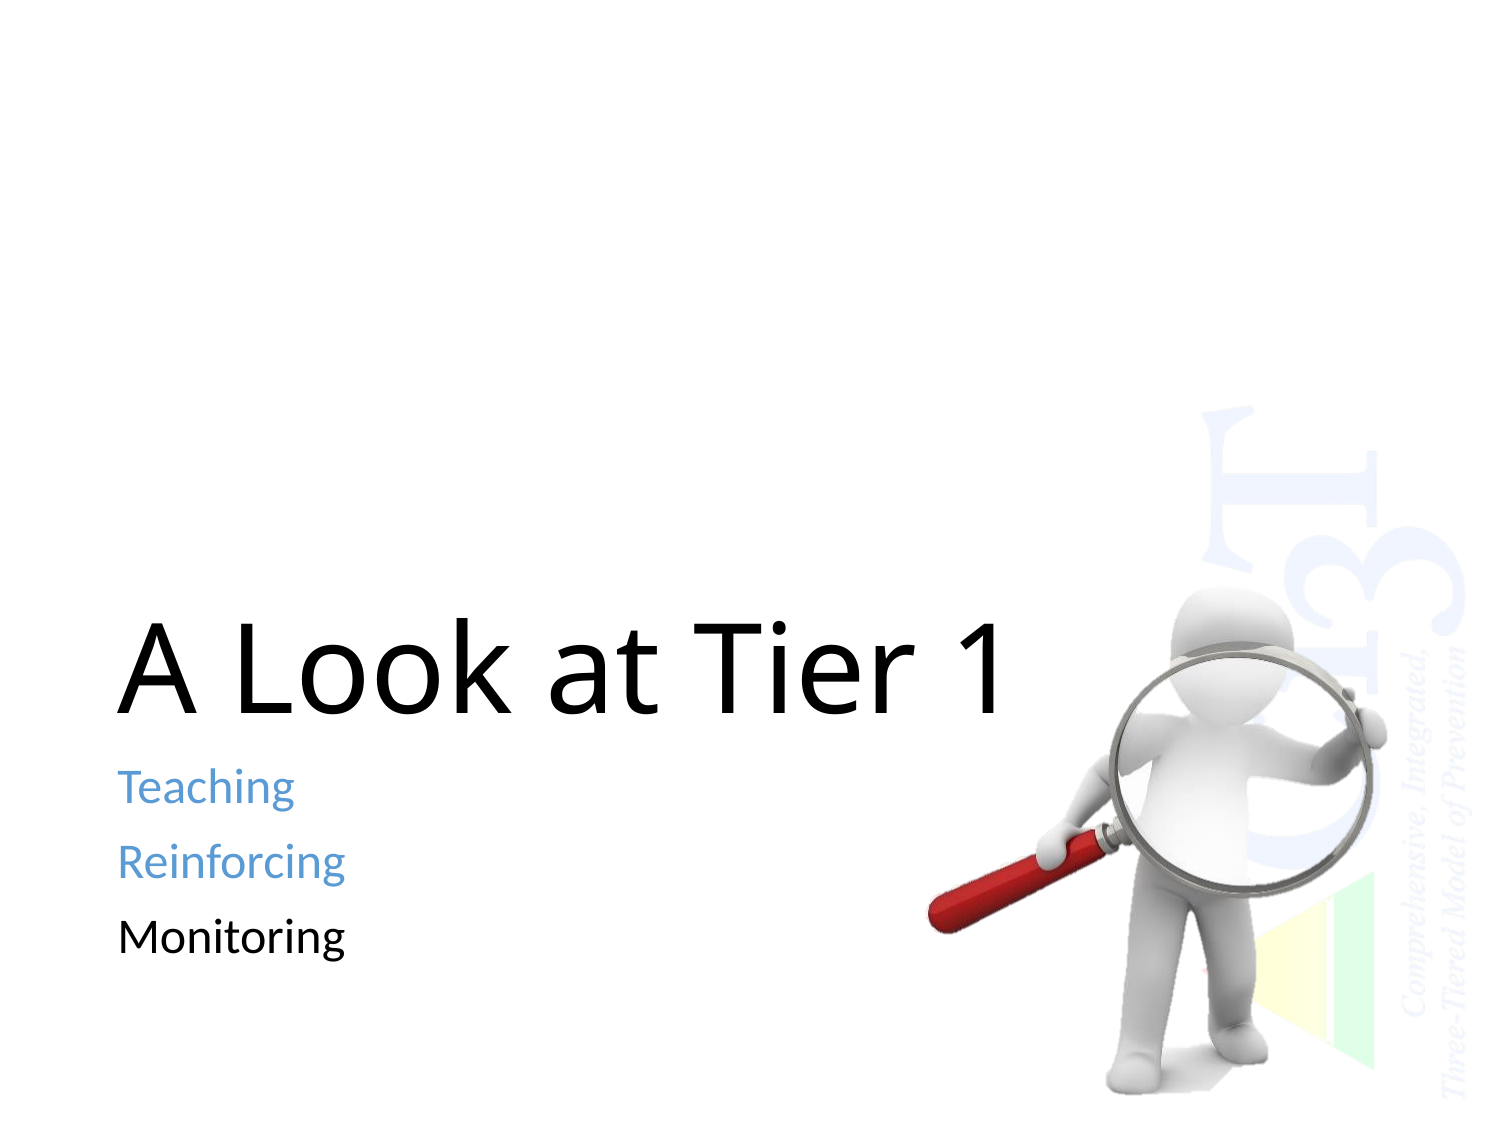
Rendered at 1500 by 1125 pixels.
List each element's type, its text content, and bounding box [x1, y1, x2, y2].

picture [914, 581, 1398, 1107]
title A Look at Tier 1 [102, 280, 1397, 749]
list Teaching Reinforcing Monitoring [102, 752, 914, 999]
